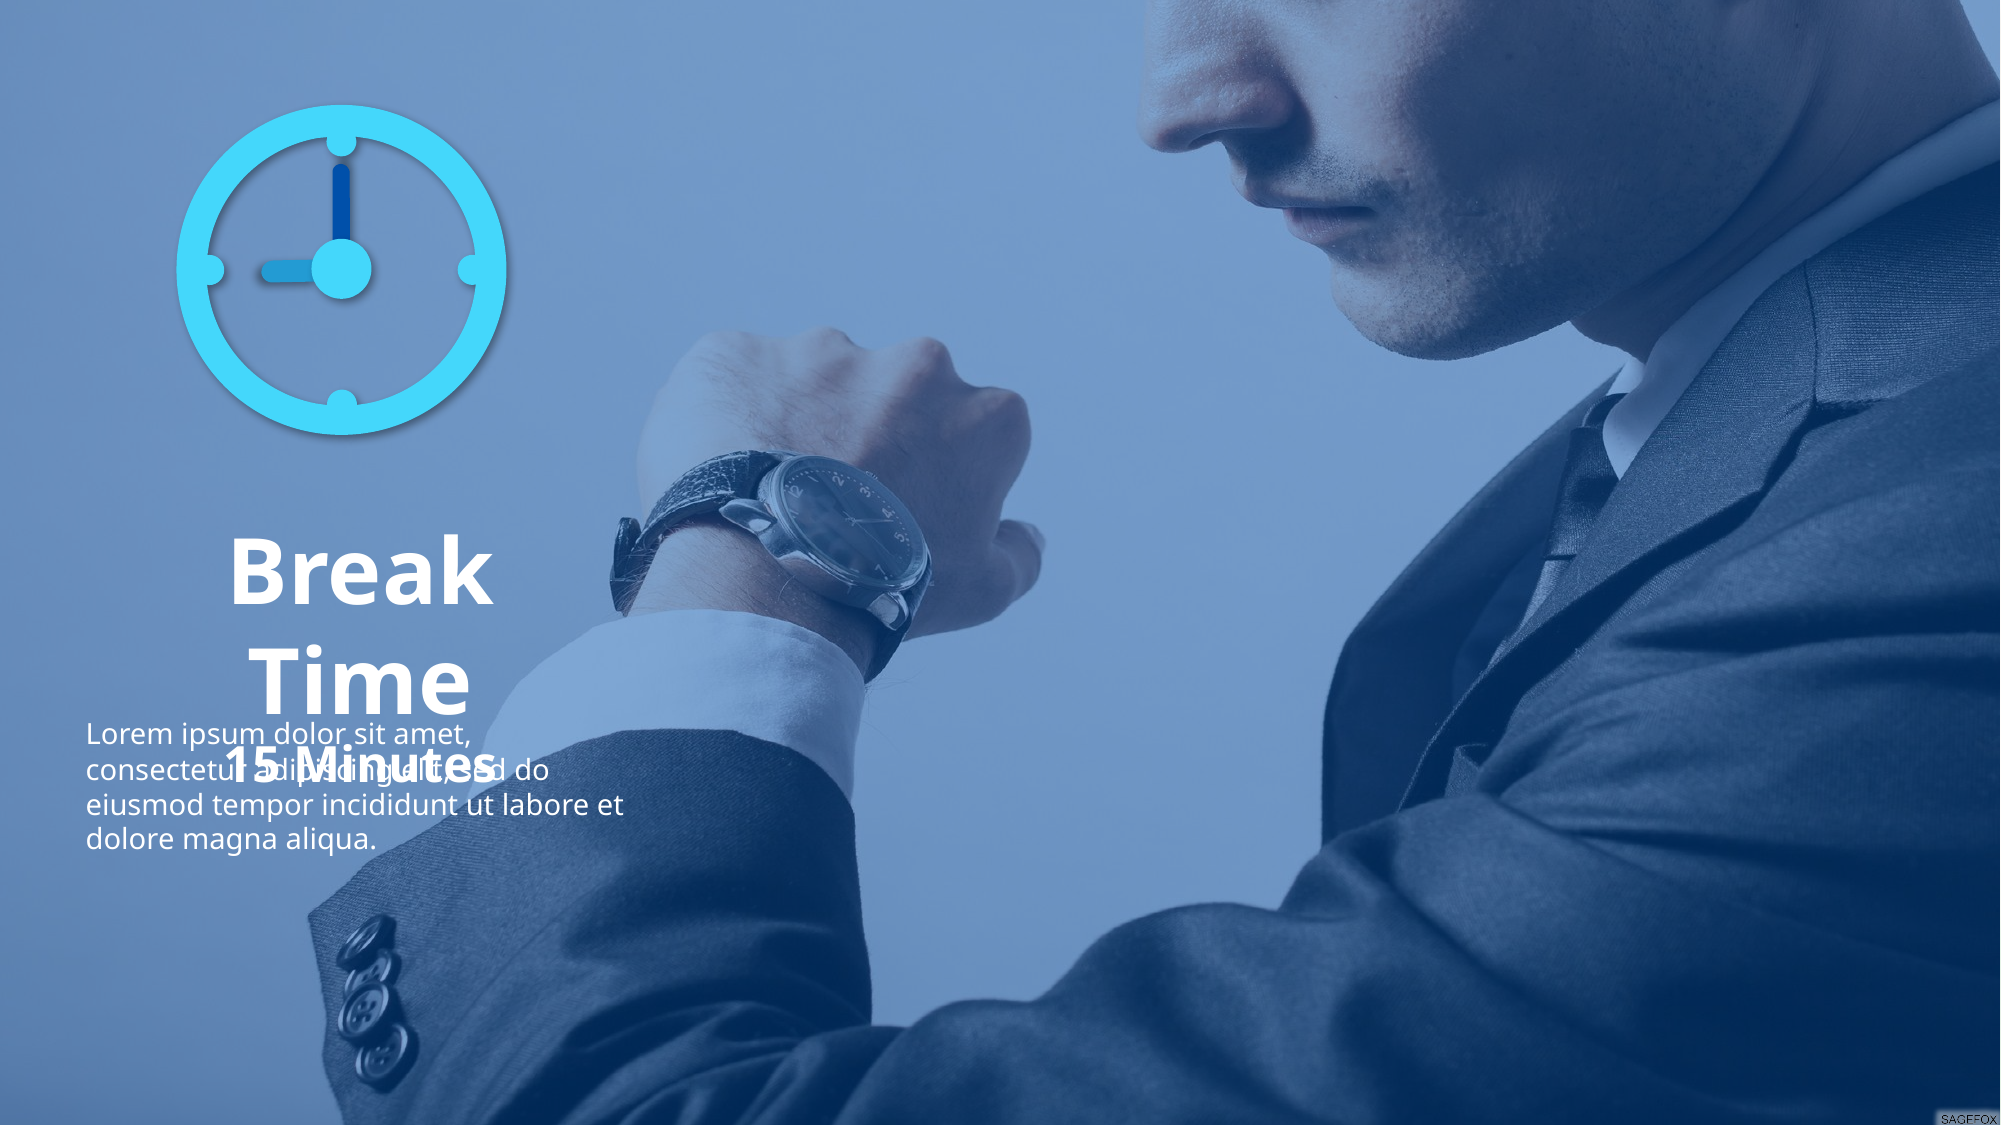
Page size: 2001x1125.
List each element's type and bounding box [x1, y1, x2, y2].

picture [1938, 1114, 1999, 1125]
text_box [175, 103, 508, 436]
text_box [262, 237, 431, 291]
text_box [0, 0, 2000, 1125]
text_box [291, 291, 379, 373]
text_box [291, 176, 379, 237]
text_box [70, 505, 641, 830]
